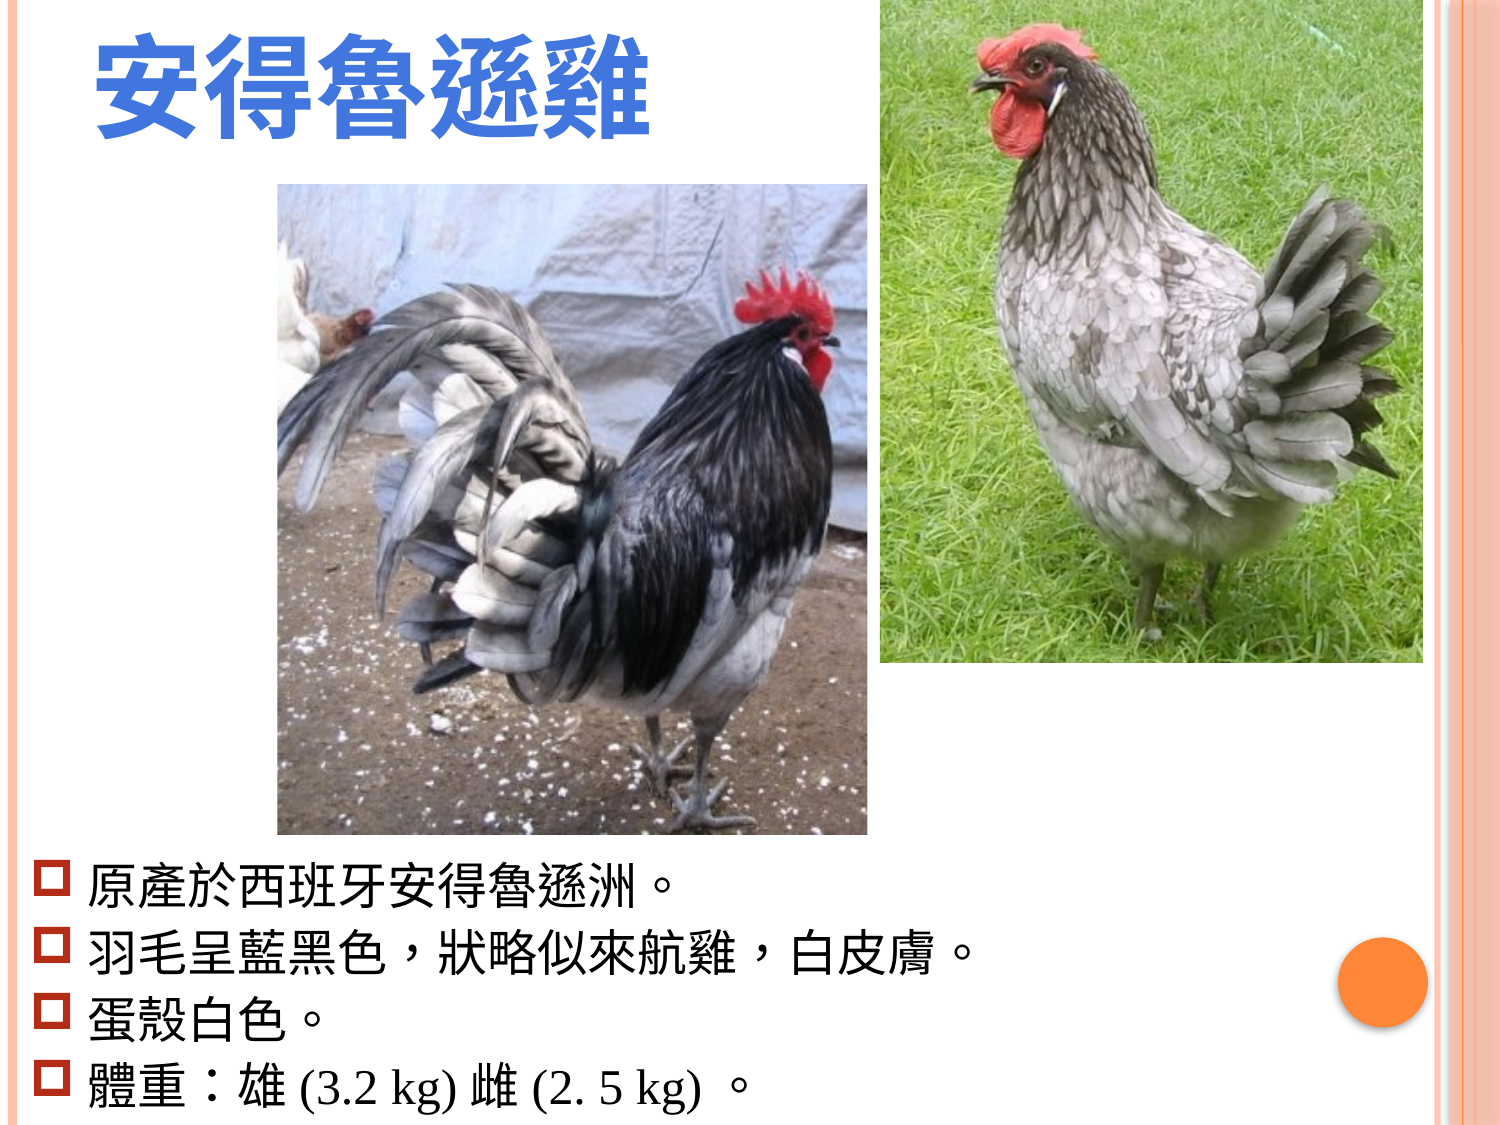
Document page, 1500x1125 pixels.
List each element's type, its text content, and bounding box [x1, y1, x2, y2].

text_box 安得魯遜雞 [64, 9, 680, 160]
text_box 原產於西班牙安得魯遜洲。 羽毛呈藍黑色，狀略似來航雞，白皮膚。 蛋殼白色。 體重：雄(3.2 kg)雌(2. 5 kg)。 [0, 853, 1241, 1123]
picture [879, 0, 1424, 664]
picture [276, 183, 868, 835]
